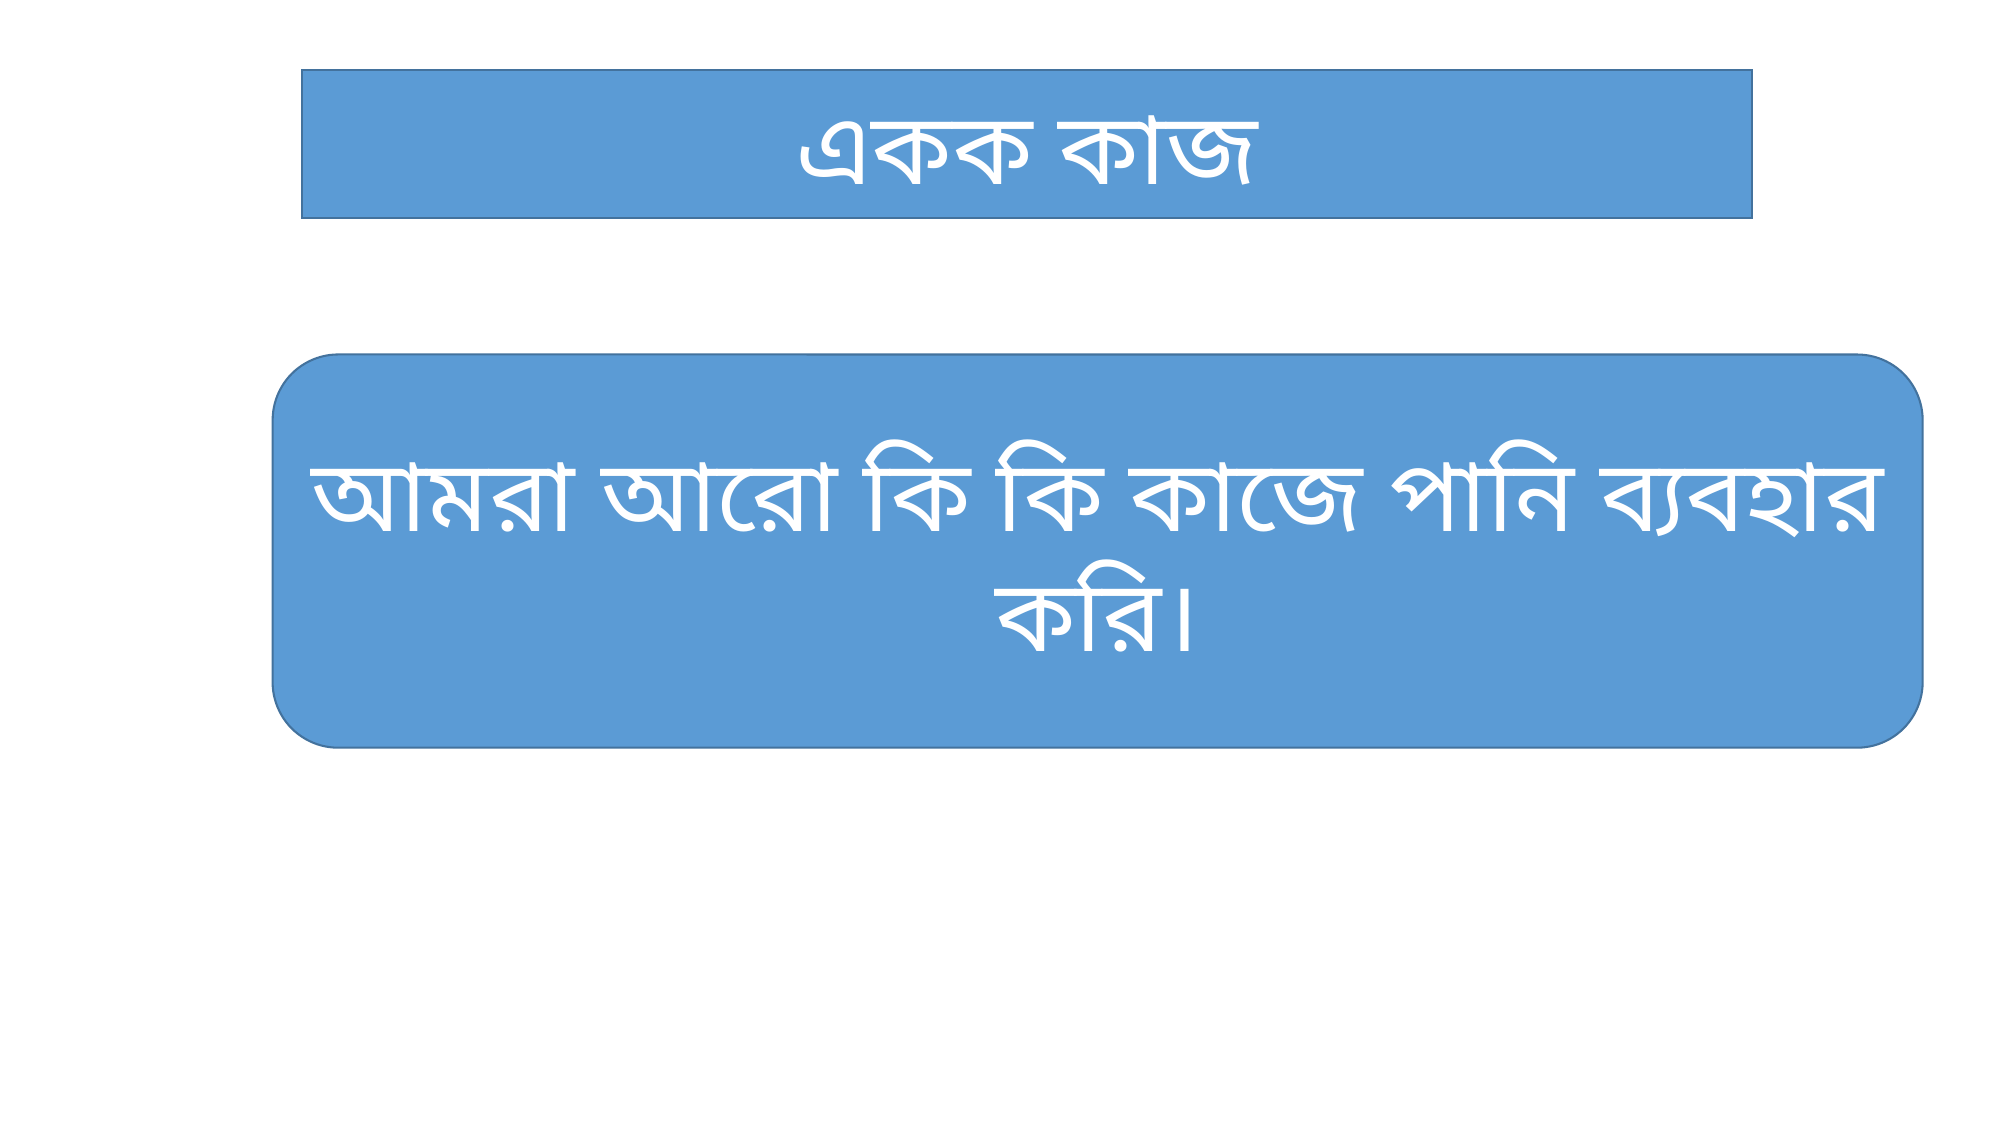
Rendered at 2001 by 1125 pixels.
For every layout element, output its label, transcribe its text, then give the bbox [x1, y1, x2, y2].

text_box আমরা আরো কি কি কাজে পানি ব্যবহার করি। [271, 353, 1924, 749]
text_box একক কাজ [301, 69, 1753, 219]
